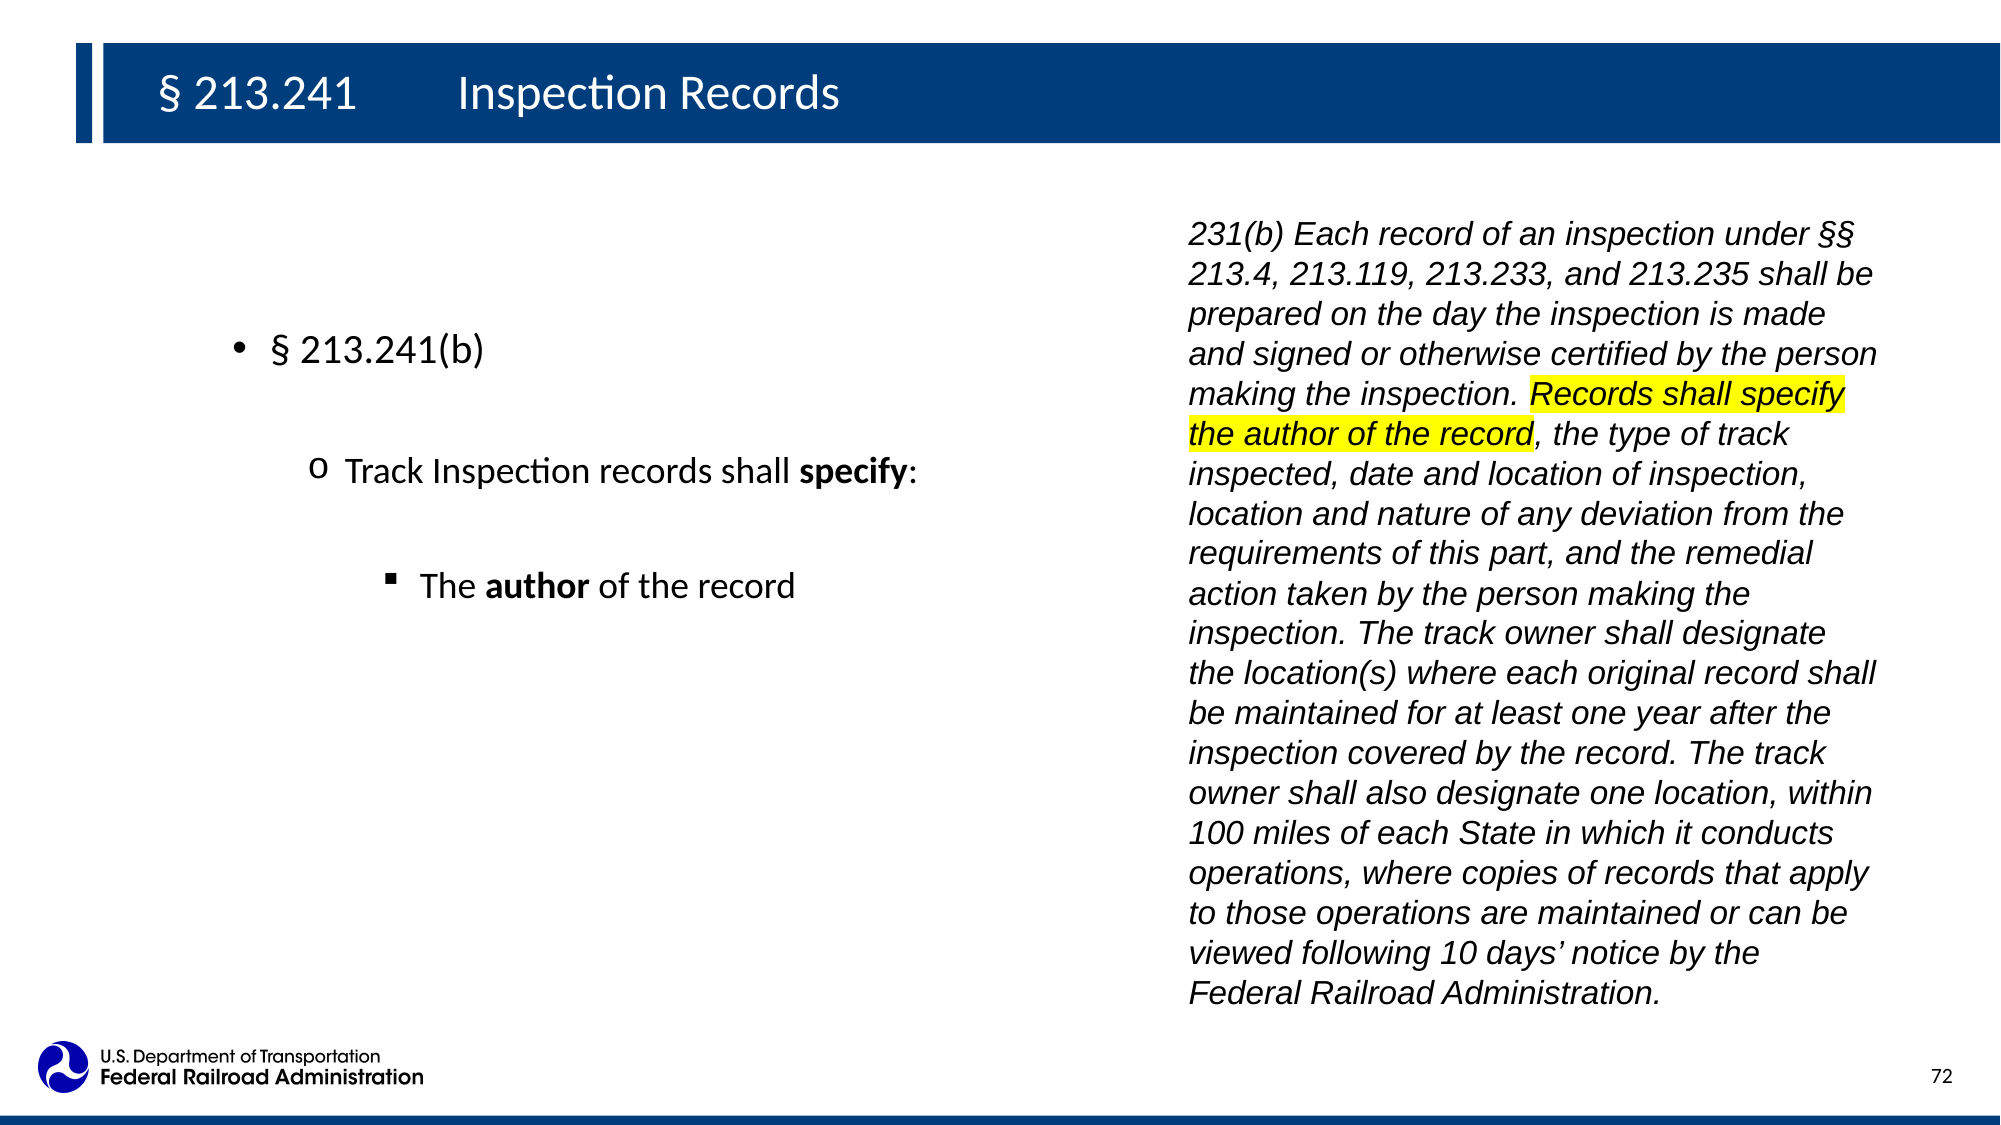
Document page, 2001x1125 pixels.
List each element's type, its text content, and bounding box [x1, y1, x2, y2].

list § 213.241 Inspection Records [142, 58, 1897, 144]
picture [38, 1041, 423, 1093]
list § 213.241(b) Track Inspection records shall specify: The author of the record [142, 179, 1099, 946]
text_box 231(b) Each record of an inspection under §§ 213.4, 213.119, 213.233, and 213.235 shall be prepared on the day the inspection is made and signed or otherwise certified by the person making the inspection. Records shall specify the author of the record, the type of track inspected, date and location of inspection, location and nature of any deviation from the requirements of this part, and the remedial action taken by the person making the inspection. The track owner shall designate the location(s) where each original record shall be maintained for at least one year after the inspection covered by the record. The track owner shall also designate one location, within 100 miles of each State in which it conducts operations, where copies of records that apply to those operations are maintained or can be viewed following 10 days’ notice by the Federal Railroad Administration. [1173, 204, 1897, 1019]
